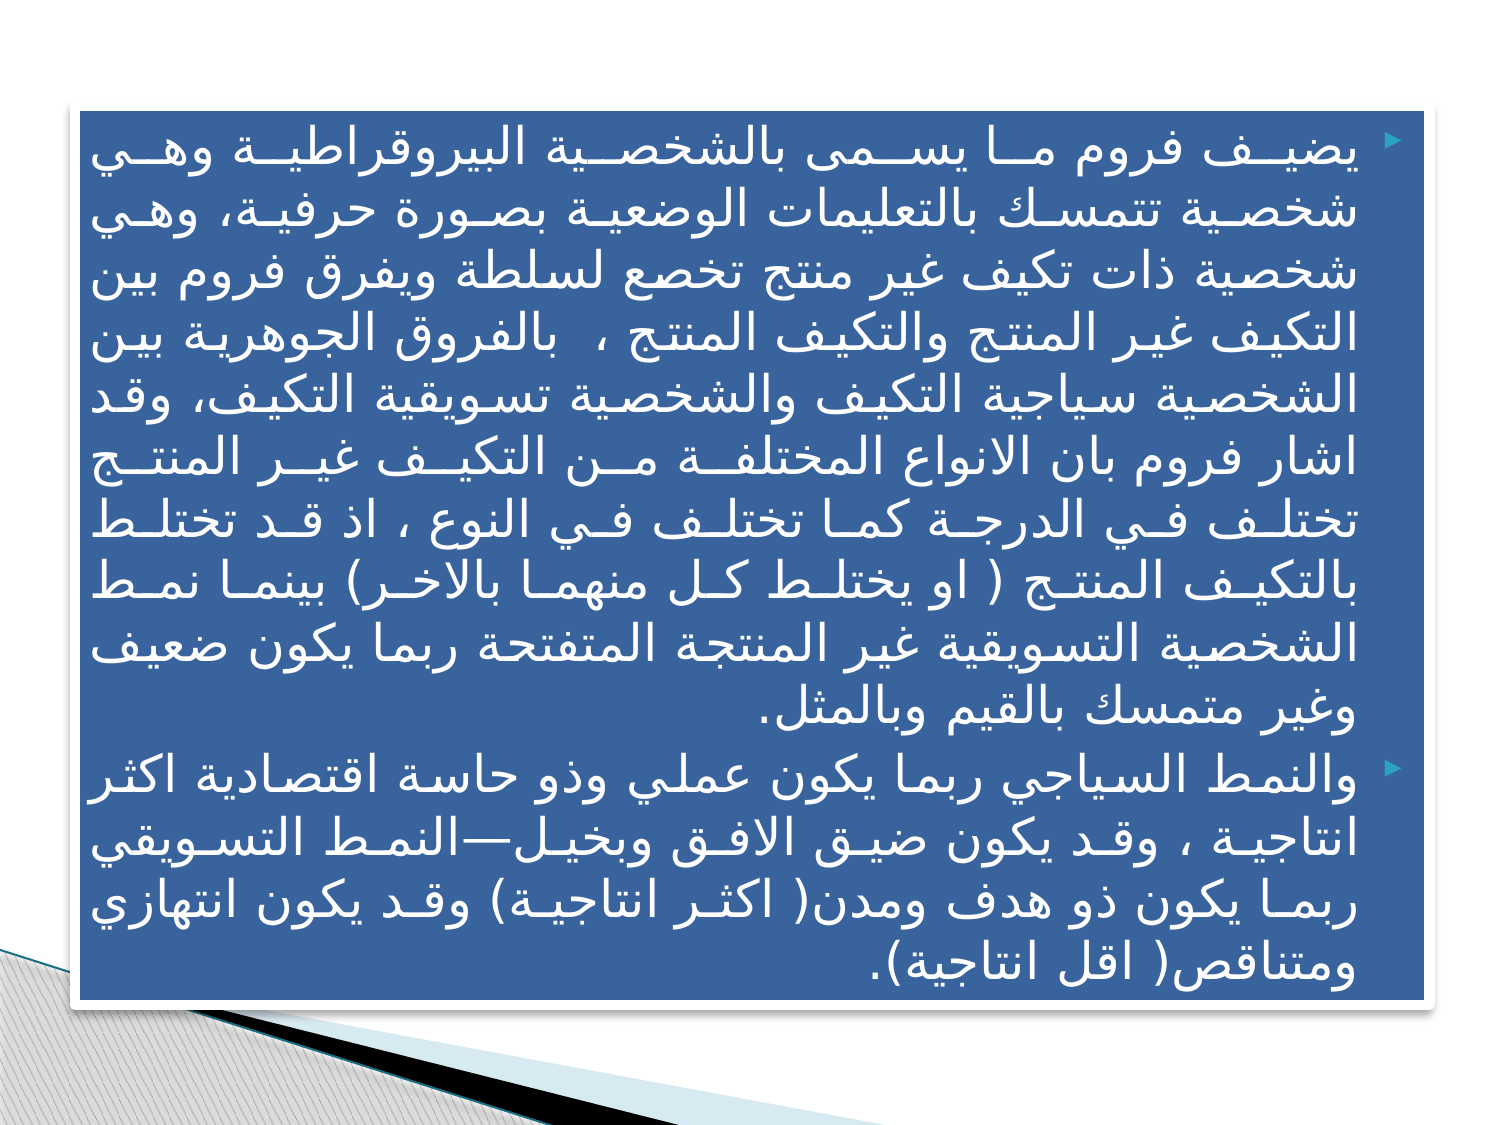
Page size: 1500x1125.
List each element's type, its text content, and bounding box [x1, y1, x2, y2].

list يضيف فروم ما يسمى بالشخصية البيروقراطية وهي شخصية تتمسك بالتعليمات الوضعية بصورة حرفية، وهي شخصية ذات تكيف غير منتج تخصع لسلطة ويفرق فروم بين التكيف غير المنتج والتكيف المنتج ، بالفروق الجوهرية بين الشخصية سياجية التكيف والشخصية تسويقية التكيف، وقد اشار فروم بان الانواع المختلفة من التكيف غير المنتج تختلف في الدرجة كما تختلف في النوع ، اذ قد تختلط بالتكيف المنتج ( او يختلط كل منهما بالاخر) بينما نمط الشخصية التسويقية غير المنتجة المتفتحة ربما يكون ضعيف وغير متمسك بالقيم وبالمثل. والنمط السياجي ربما يكون عملي وذو حاسة اقتصادية اكثر انتاجية ، وقد يكون ضيق الافق وبخيل—النمط التسويقي ربما يكون ذو هدف ومدن( اكثر انتاجية) وقد يكون انتهازي ومتناقص( اقل انتاجية). [70, 100, 1435, 1010]
